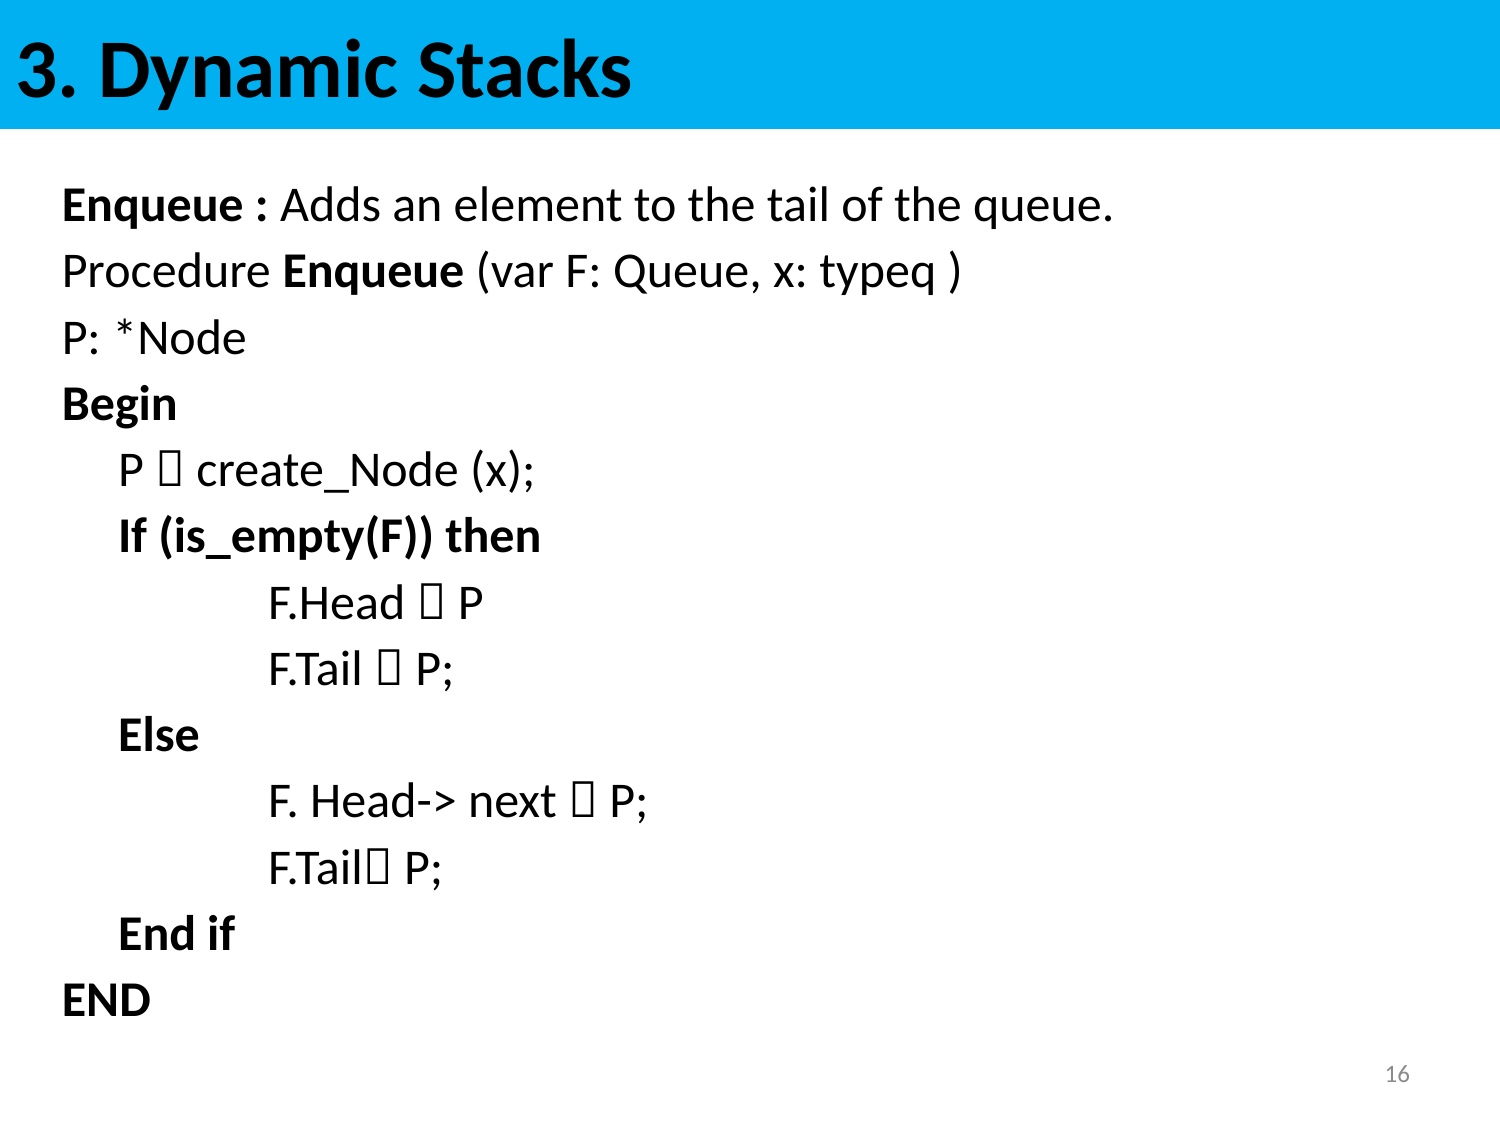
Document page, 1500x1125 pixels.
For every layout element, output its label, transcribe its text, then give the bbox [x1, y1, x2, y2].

title 3. Dynamic Stacks [0, 0, 1500, 129]
list Enqueue : Adds an element to the tail of the queue. Procedure Enqueue (var F: Queue, x: typeq ) P: *Node Begin P  create_Node (x); If (is_empty(F)) then F.Head  P F.Tail  P; Else F. Head-> next  P; F.Tail P; End if END [46, 164, 1407, 1055]
slide_number 16 [1074, 1042, 1425, 1103]
